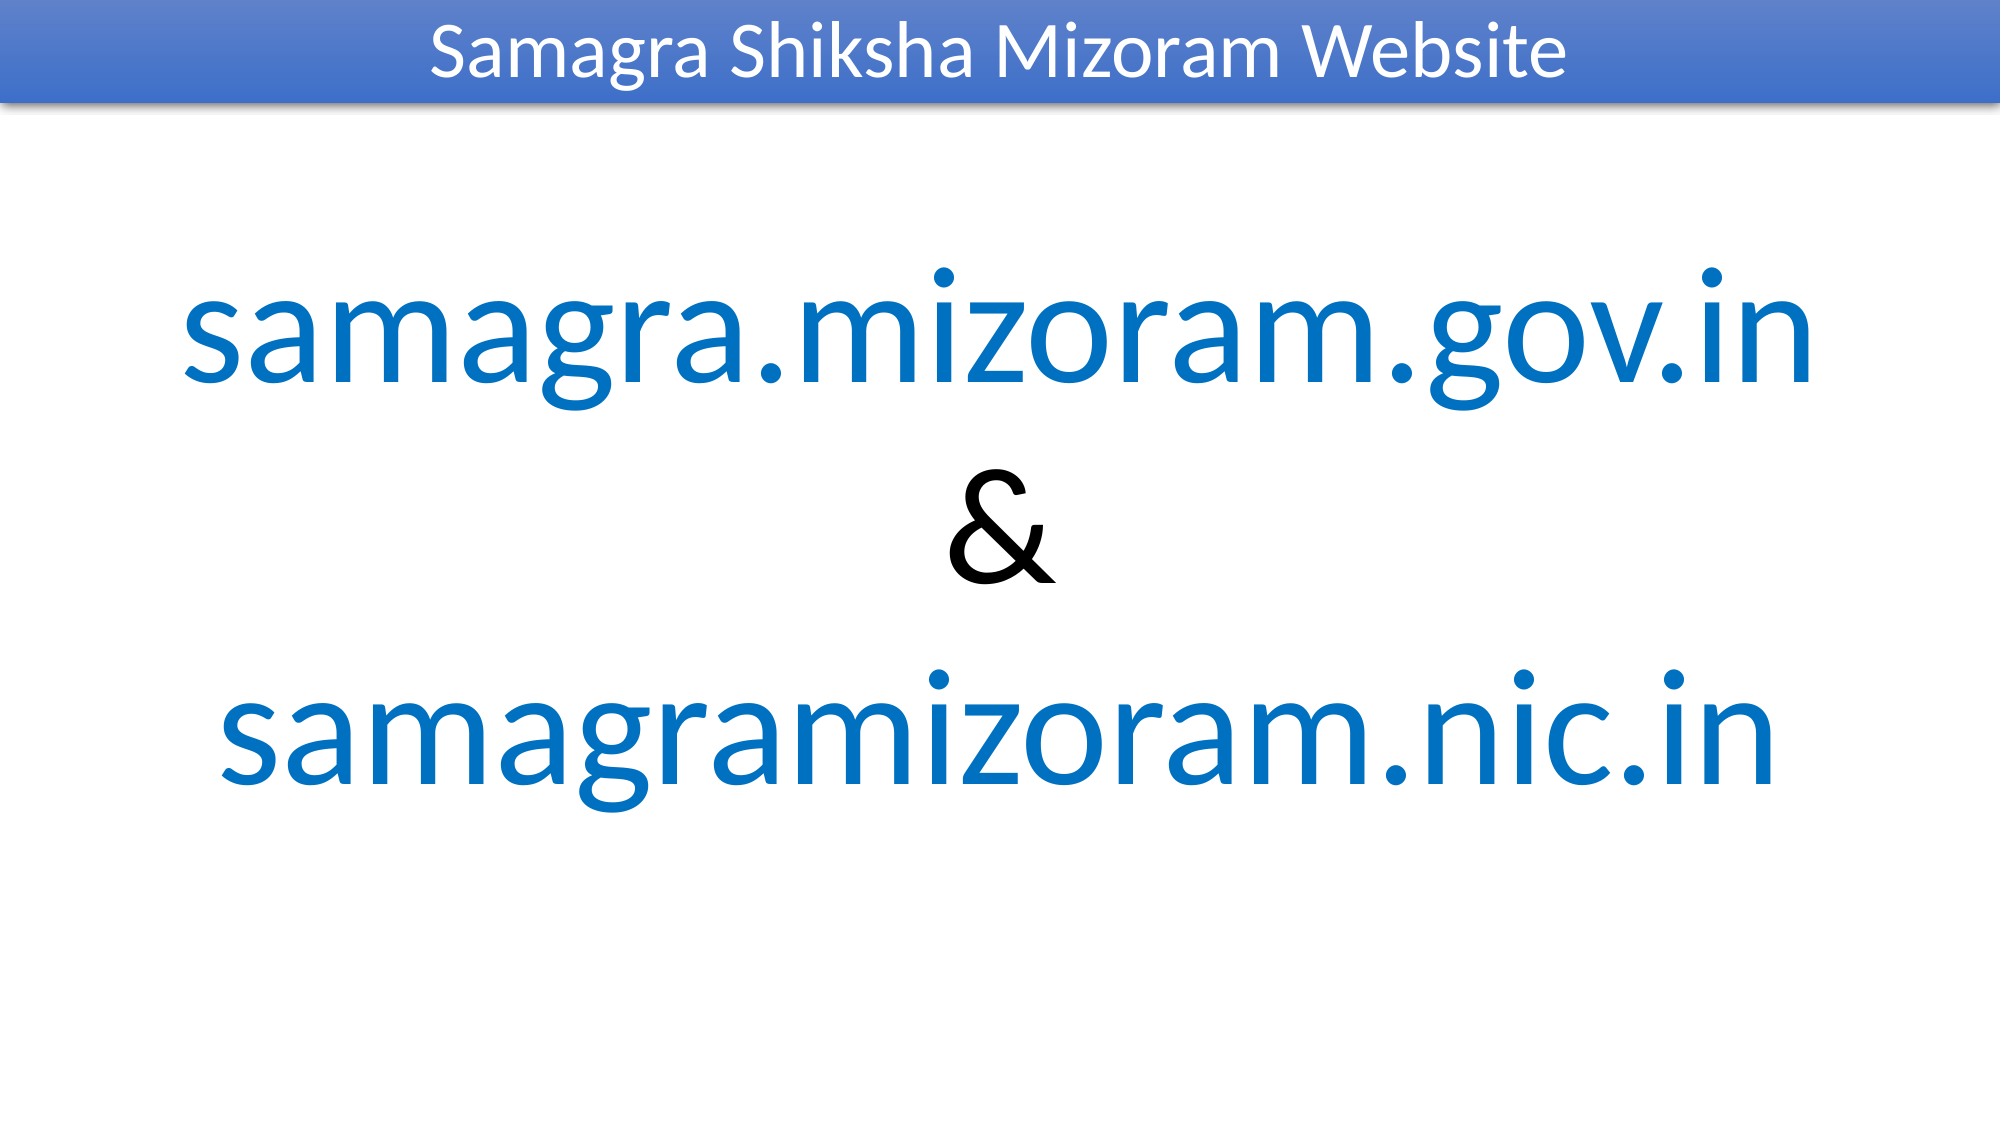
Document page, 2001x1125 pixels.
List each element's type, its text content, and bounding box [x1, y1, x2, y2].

text_box Samagra Shiksha Mizoram Website [0, 0, 2000, 103]
list samagra.mizoram.gov.in & samagramizoram.nic.in [137, 230, 1863, 945]
